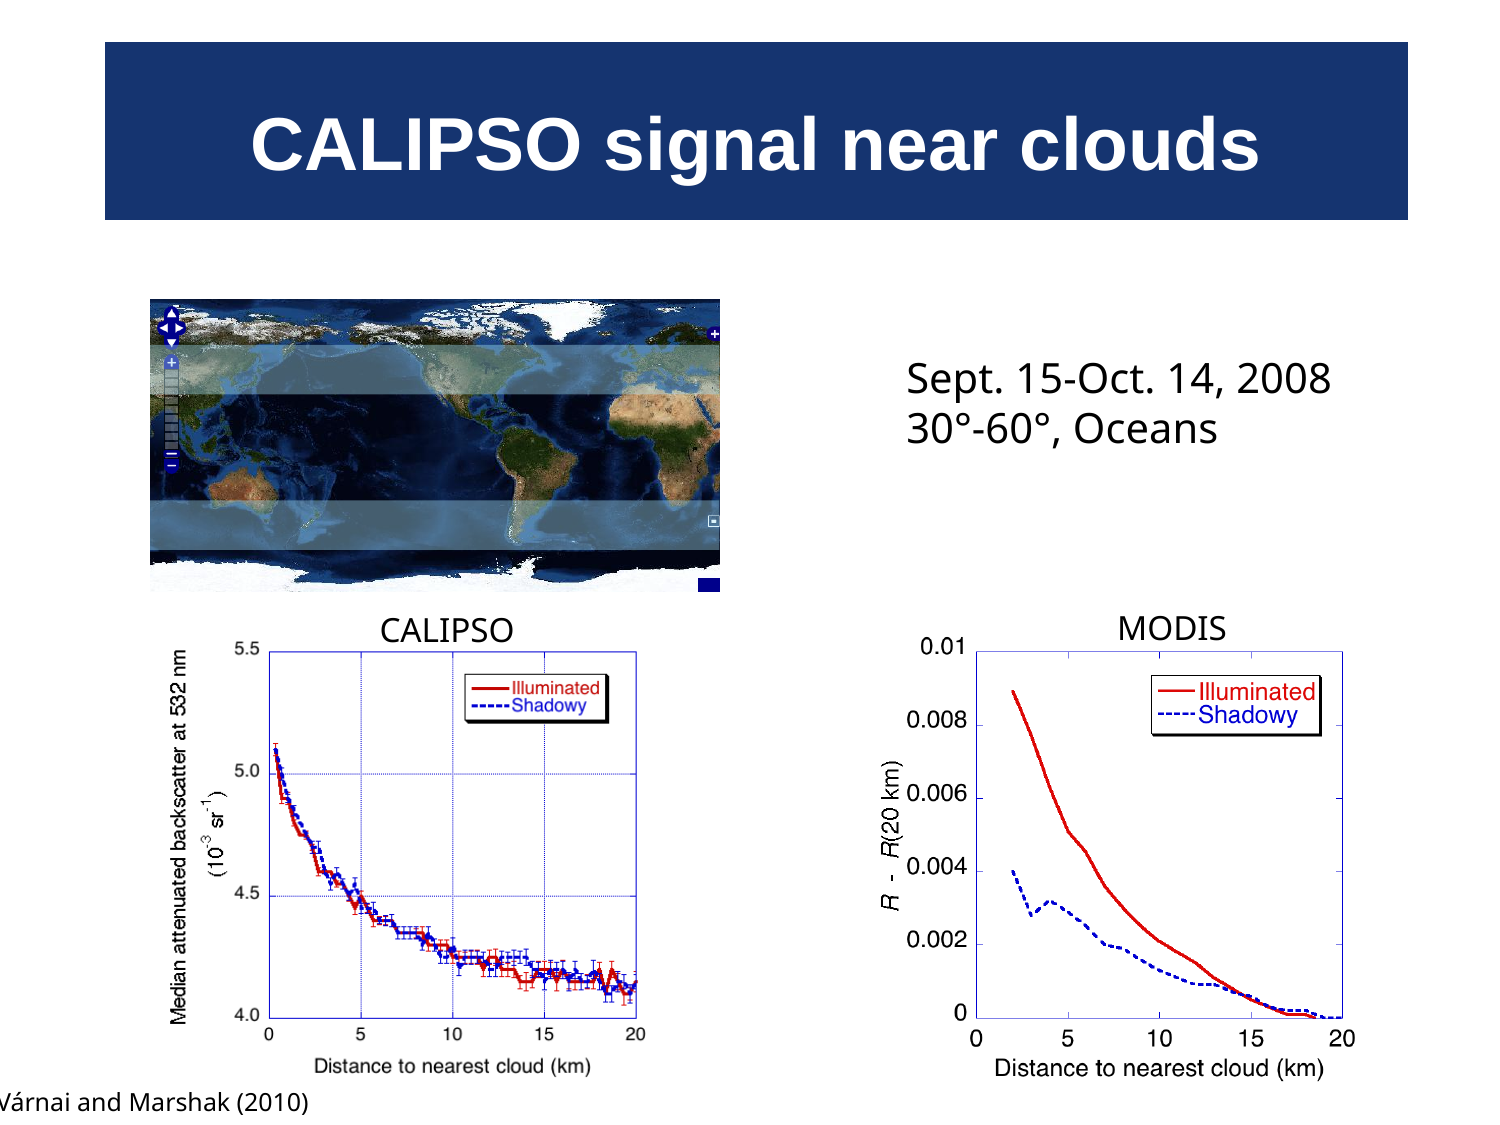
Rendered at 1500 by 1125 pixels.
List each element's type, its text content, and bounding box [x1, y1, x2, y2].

title CALIPSO signal near clouds [95, 33, 1417, 230]
text_box Sept. 15-Oct. 14, 2008 30°-60°, Oceans [891, 344, 1358, 460]
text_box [148, 298, 722, 594]
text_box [160, 599, 655, 1085]
text_box Várnai and Marshak (2010) [0, 1079, 324, 1125]
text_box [873, 598, 1364, 1086]
